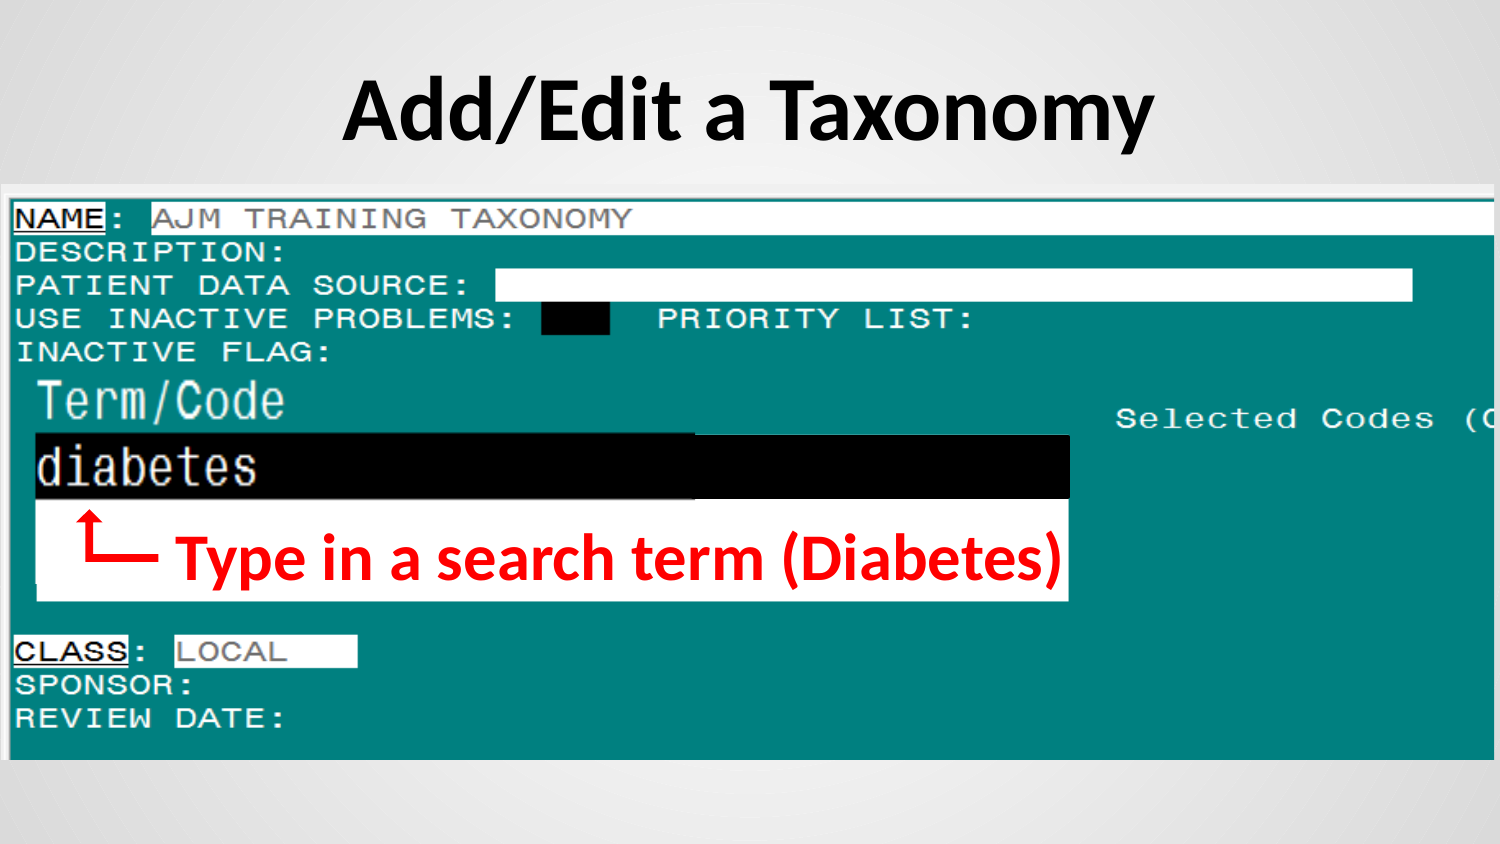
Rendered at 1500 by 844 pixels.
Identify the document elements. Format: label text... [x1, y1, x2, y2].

picture [0, 184, 1495, 760]
text_box Add/Edit a Taxonomy [74, 33, 1425, 175]
